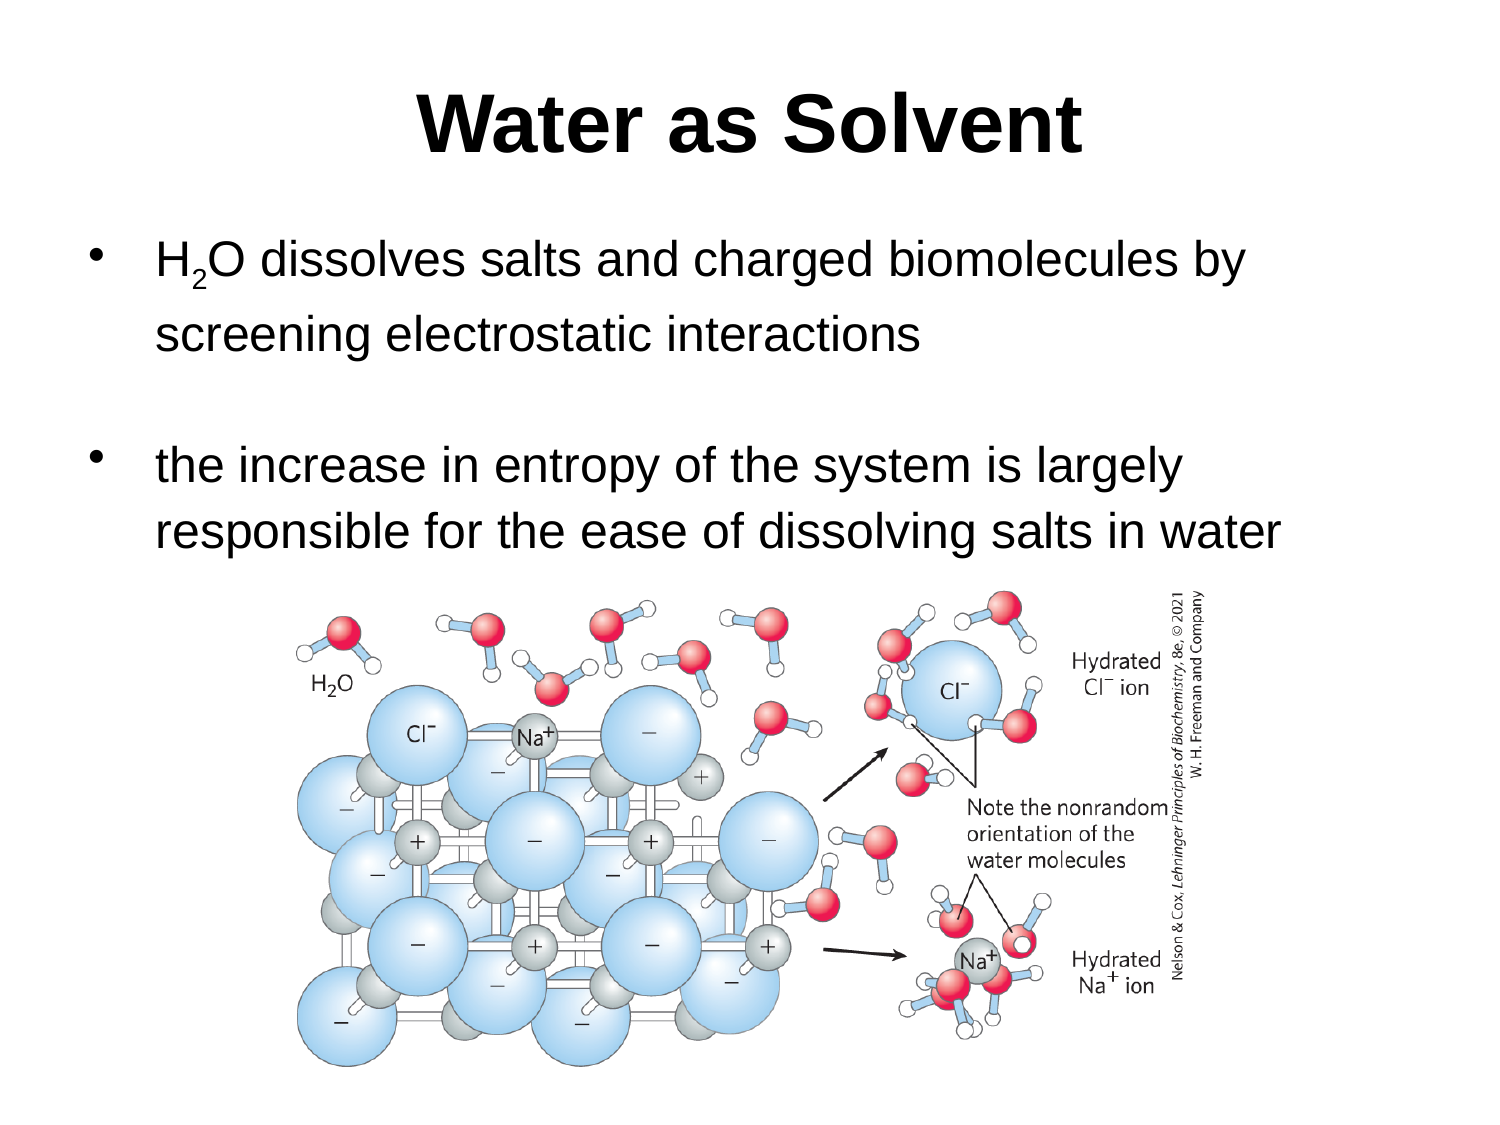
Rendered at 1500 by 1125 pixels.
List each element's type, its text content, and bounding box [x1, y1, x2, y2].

title Water as Solvent [0, 24, 1500, 213]
text_box H2O dissolves salts and charged biomolecules by screening electrostatic interactions the increase in entropy of the system is largely responsible for the ease of dissolving salts in water [65, 212, 1435, 563]
picture [293, 587, 1207, 1069]
